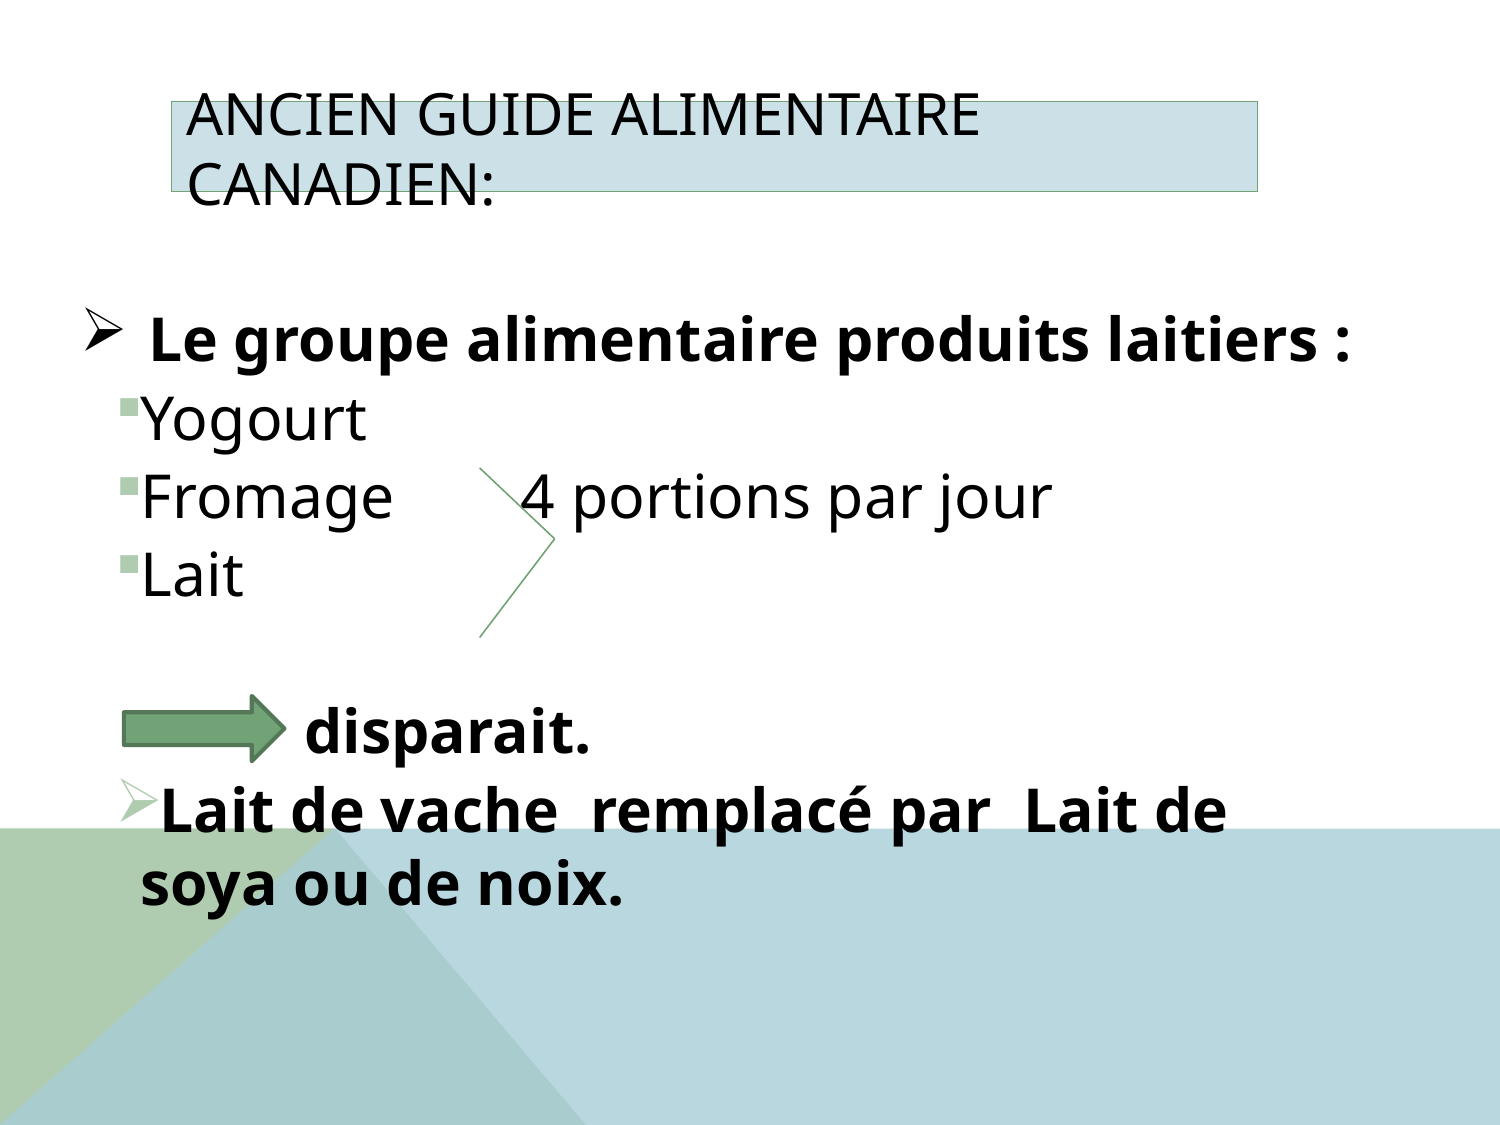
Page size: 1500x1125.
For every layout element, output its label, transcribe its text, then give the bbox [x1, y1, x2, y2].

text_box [479, 545, 555, 638]
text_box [479, 467, 555, 540]
title Ancien guide alimentaire canadien: [171, 101, 1258, 192]
list Le groupe alimentaire produits laitiers : Yogourt Fromage 4 portions par jour Lait disparait. Lait de vache remplacé par Lait de soya ou de noix. [64, 293, 1382, 982]
text_box [121, 694, 287, 764]
